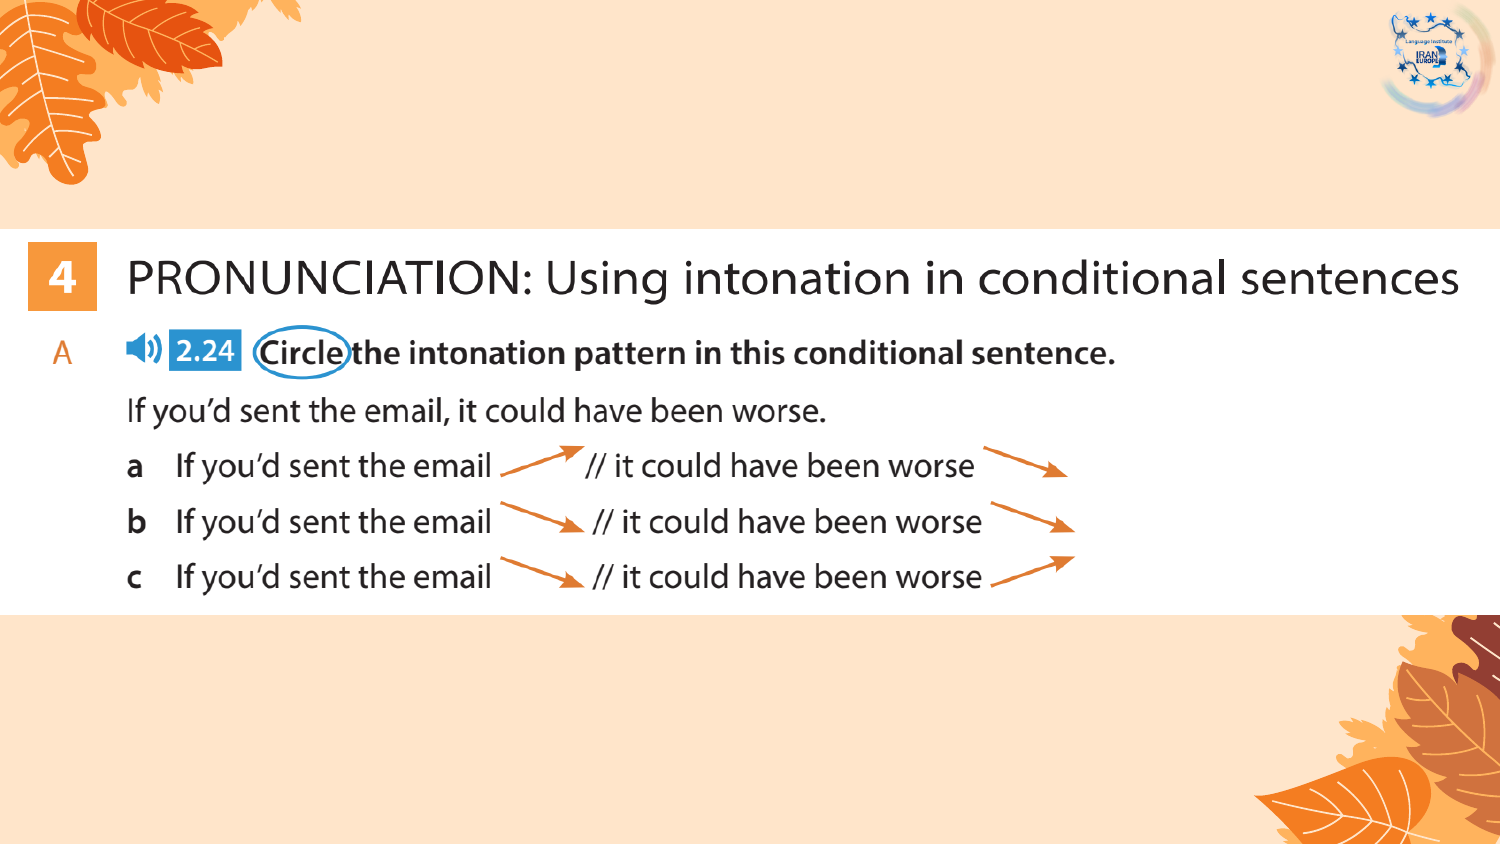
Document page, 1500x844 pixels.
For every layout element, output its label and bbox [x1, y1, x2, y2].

picture [1375, 0, 1500, 122]
picture [0, 229, 1500, 615]
